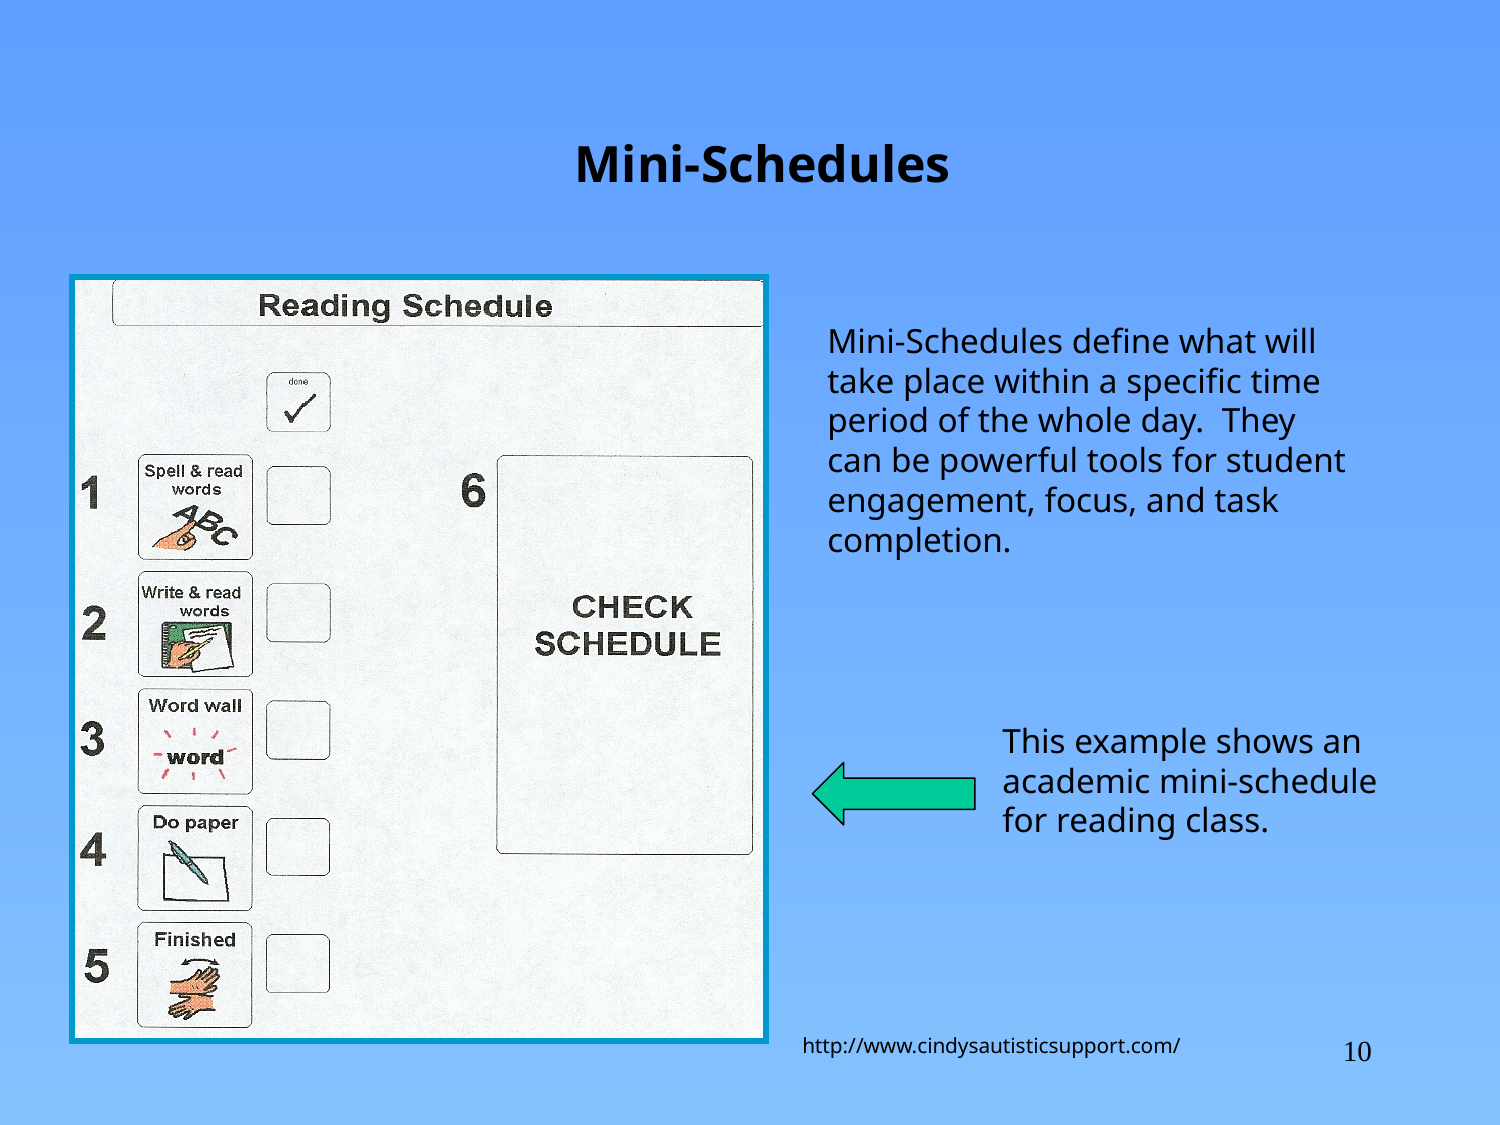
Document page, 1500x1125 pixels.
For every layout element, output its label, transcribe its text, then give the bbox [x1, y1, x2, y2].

text_box Mini-Schedules define what will take place within a specific time period of the whole day. They can be powerful tools for student engagement, focus, and task completion. [812, 312, 1375, 567]
text_box [812, 762, 975, 825]
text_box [74, 279, 763, 1038]
text_box This example shows an academic mini-schedule for reading class. [987, 712, 1425, 847]
slide_number 10 [1074, 1024, 1388, 1101]
text_box http://www.cindysautisticsupport.com/ [787, 1025, 1200, 1065]
text_box Mini-Schedules [300, 124, 1225, 200]
